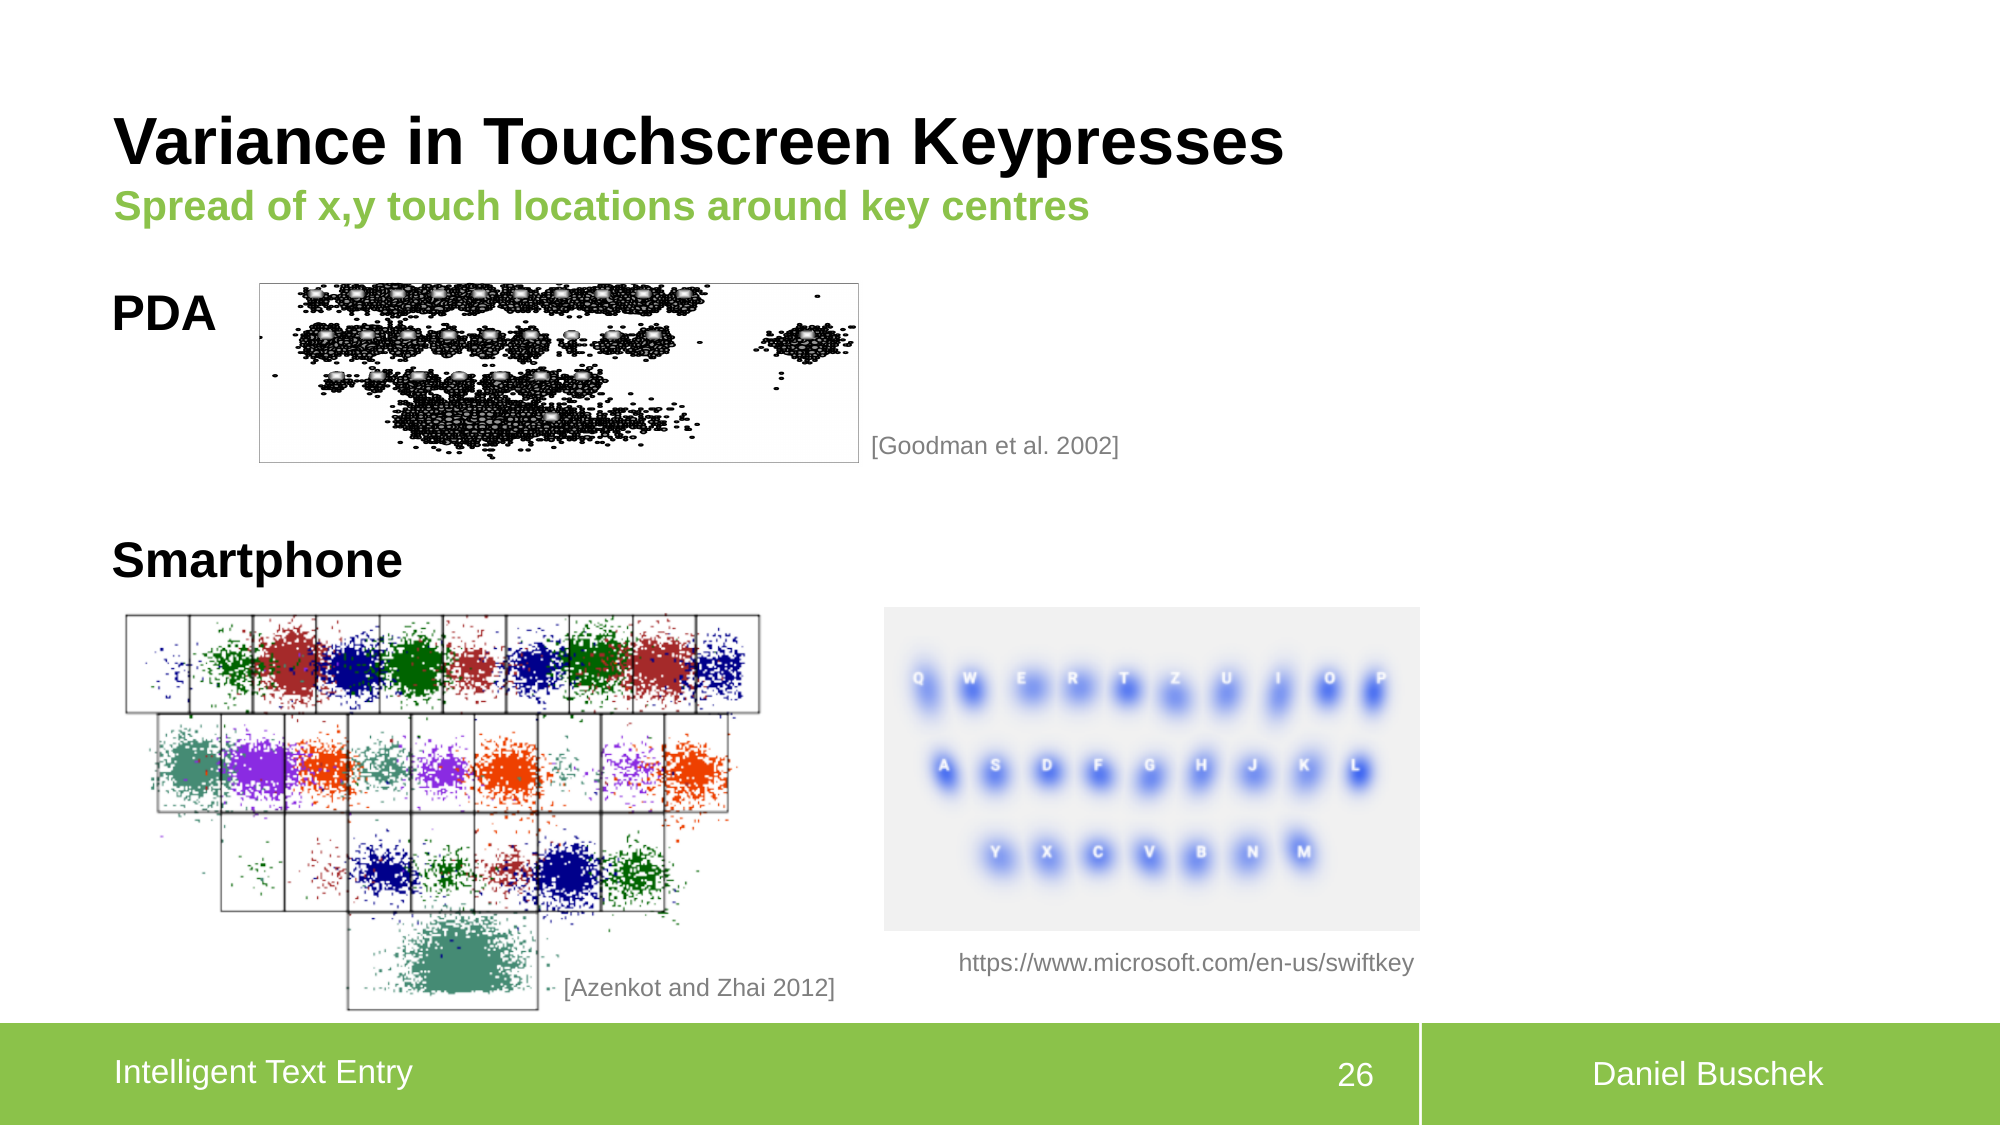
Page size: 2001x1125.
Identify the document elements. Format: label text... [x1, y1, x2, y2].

list Intelligent Text Entry [114, 1042, 1035, 1103]
picture [255, 279, 863, 467]
text_box https://www.microsoft.com/en-us/swiftkey [943, 938, 1434, 985]
slide_number 26 [1260, 1043, 1390, 1104]
picture [884, 606, 1420, 931]
picture [96, 606, 764, 1017]
text_box [Azenkot and Zhai 2012] [769, 965, 842, 1008]
list Spread of x,y touch locations around key centres [114, 178, 1420, 262]
text_box Smartphone [96, 519, 526, 595]
footer Daniel Buschek [1442, 1042, 1975, 1102]
text_box [Goodman et al. 2002] [867, 423, 1126, 466]
title Variance in Touchscreen Keypresses [114, 19, 1420, 178]
text_box PDA [96, 272, 526, 348]
